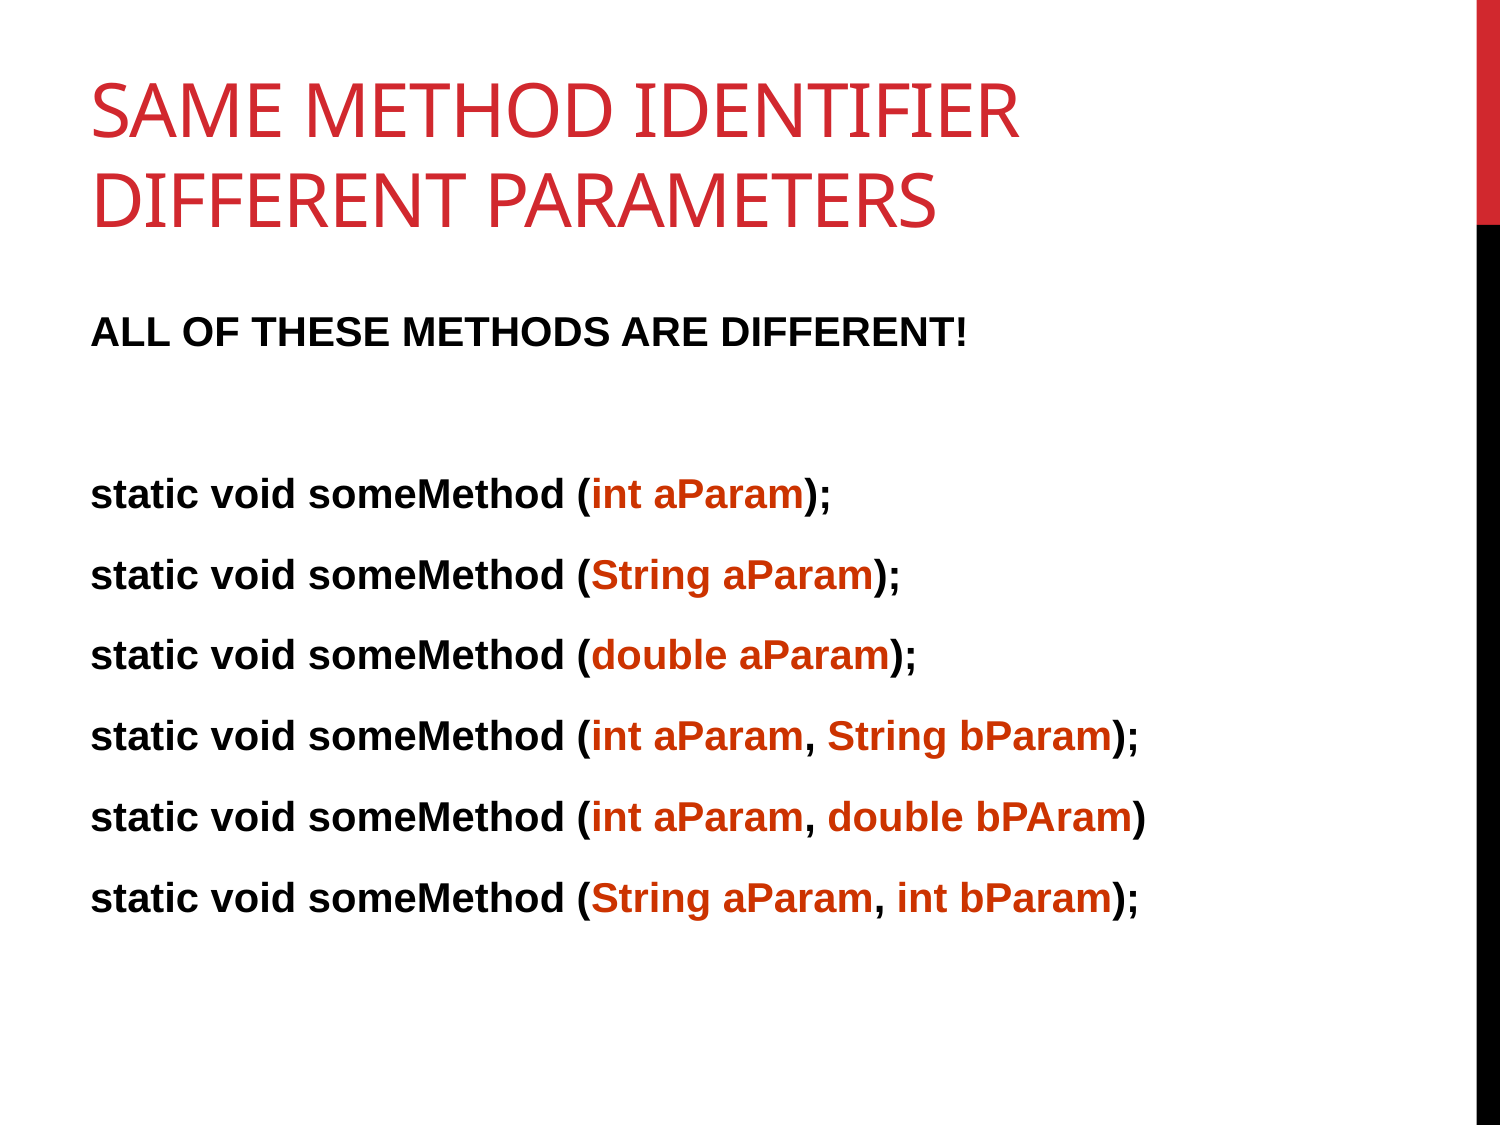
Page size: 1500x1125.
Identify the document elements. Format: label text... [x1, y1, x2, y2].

title Same Method Identifier Different PARAMETERS [75, 24, 1436, 250]
list ALL OF THESE METHODS ARE DIFFERENT! static void someMethod (int aParam); static void someMethod (String aParam); static void someMethod (double aParam); static void someMethod (int aParam, String bParam); static void someMethod (int aParam, double bPAram) static void someMethod (String aParam, int bParam); [75, 287, 1325, 1005]
